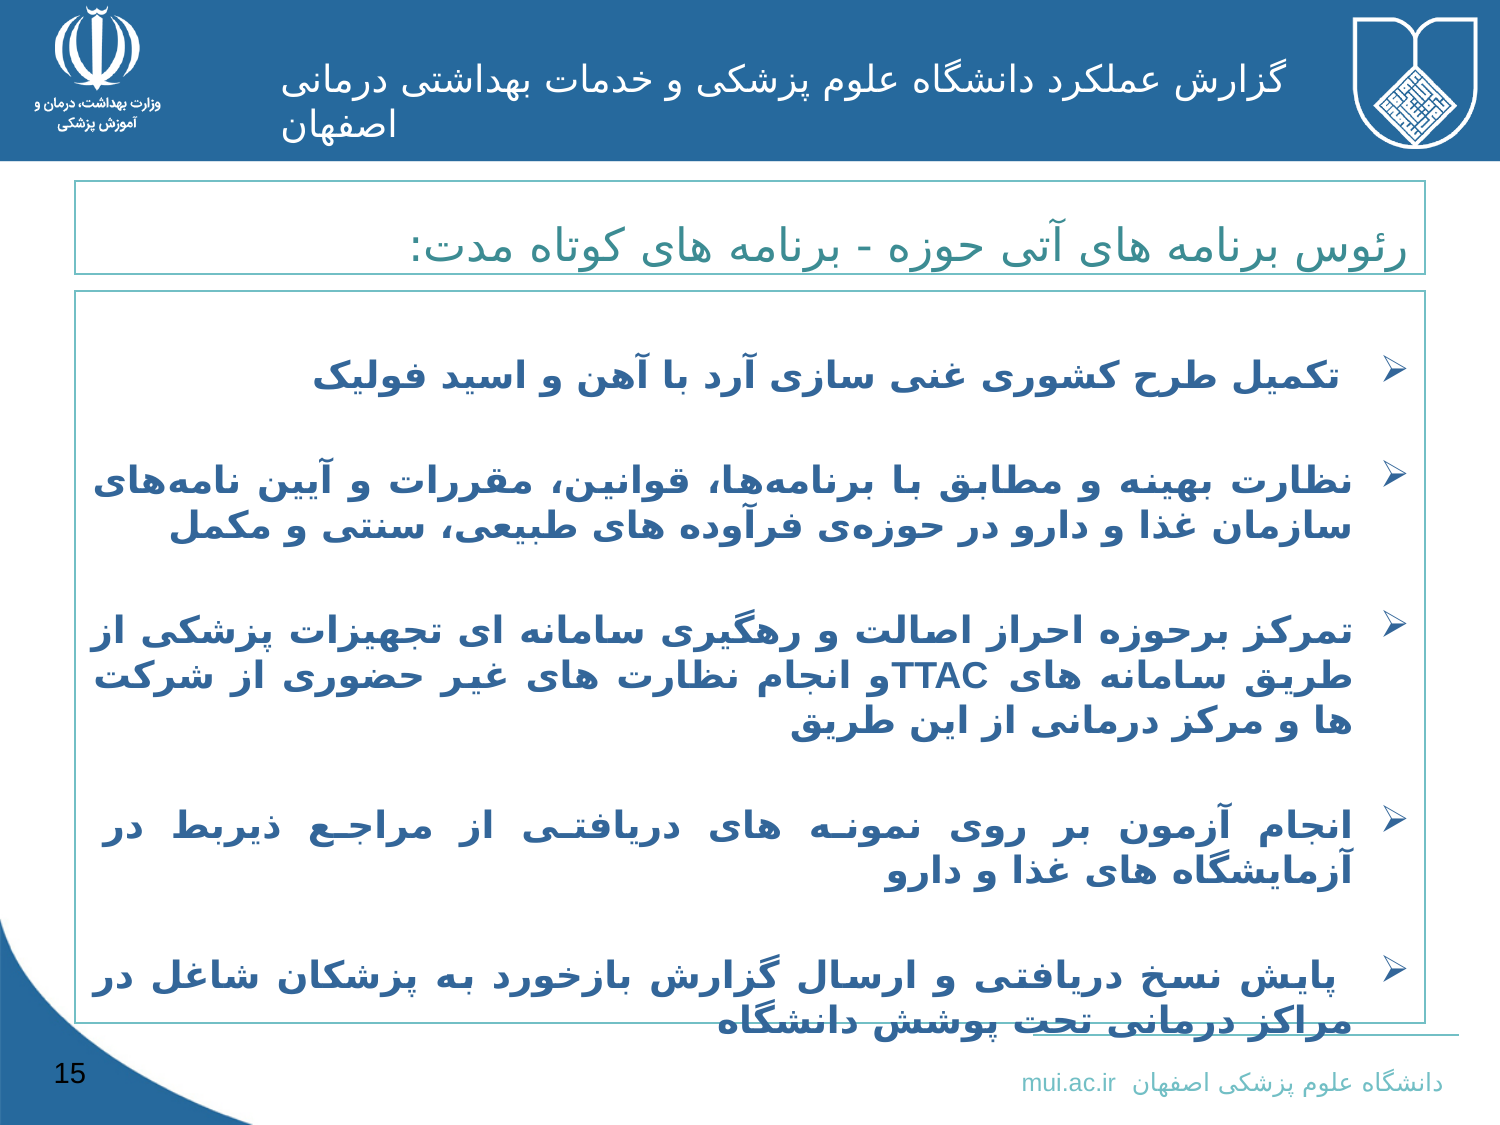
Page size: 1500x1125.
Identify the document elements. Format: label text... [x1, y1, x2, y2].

list تکمیل طرح کشوری غنی سازی آرد با آهن و اسید فولیک نظارت بهینه و مطابق با برنامه‌ها، قوانین، مقررات و آیین نامه‌های سازمان غذا و دارو در حوزه‌ی فرآوده های طبیعی، سنتی و مکمل تمرکز برحوزه احراز اصالت و رهگیری سامانه ای تجهیزات پزشکی از طریق سامانه های TTACو انجام نظارت های غیر حضوری از شرکت ها و مرکز درمانی از این طریق انجام آزمون بر روی نمونه های دریافتی از مراجع ذیربط در آزمایشگاه های غذا و دارو پایش نسخ دریافتی و ارسال گزارش بازخورد به پزشکان شاغل در مراکز درمانی تحت پوشش دانشگاه [74, 290, 1426, 1024]
slide_number 15 [16, 1046, 124, 1125]
picture [0, 0, 1500, 1125]
text_box رئوس برنامه های آتی حوزه - برنامه های کوتاه مدت: [74, 181, 1425, 275]
